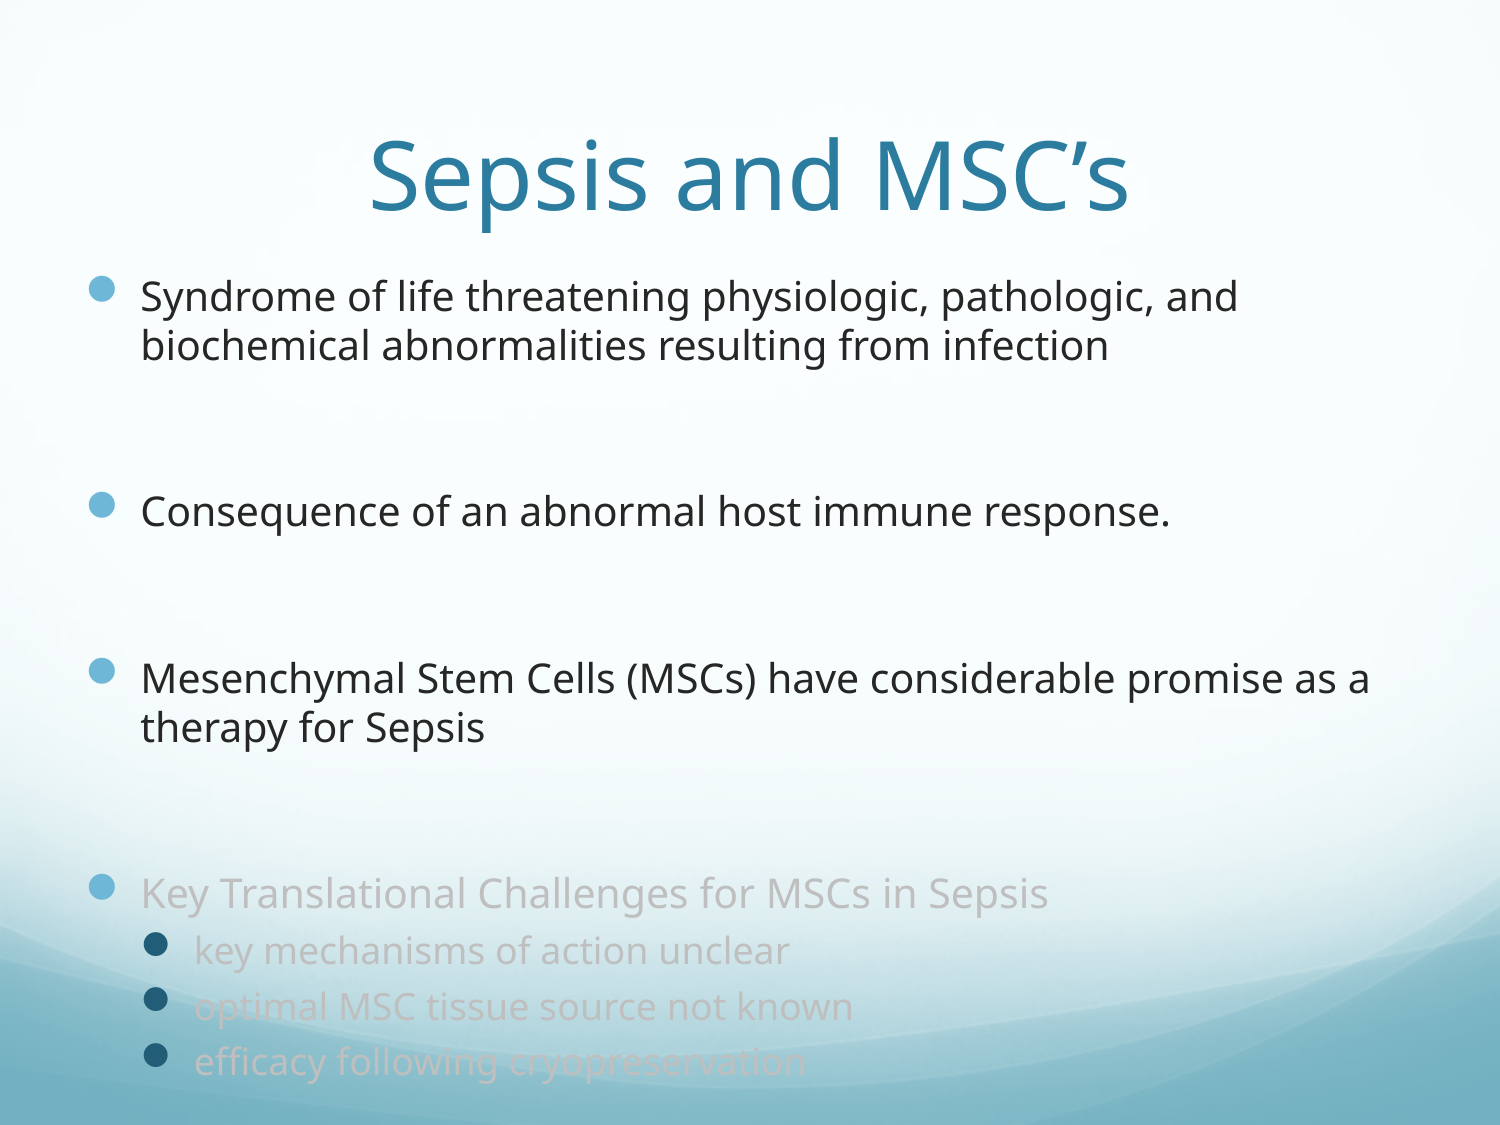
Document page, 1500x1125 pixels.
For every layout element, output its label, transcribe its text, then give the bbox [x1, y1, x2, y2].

list Syndrome of life threatening physiologic, pathologic, and biochemical abnormalities resulting from infection Consequence of an abnormal host immune response. Mesenchymal Stem Cells (MSCs) have considerable promise as a therapy for Sepsis Key Translational Challenges for MSCs in Sepsis key mechanisms of action unclear optimal MSC tissue source not known efficacy following cryopreservation [70, 262, 1430, 1096]
title Sepsis and MSC’s [90, 17, 1410, 237]
